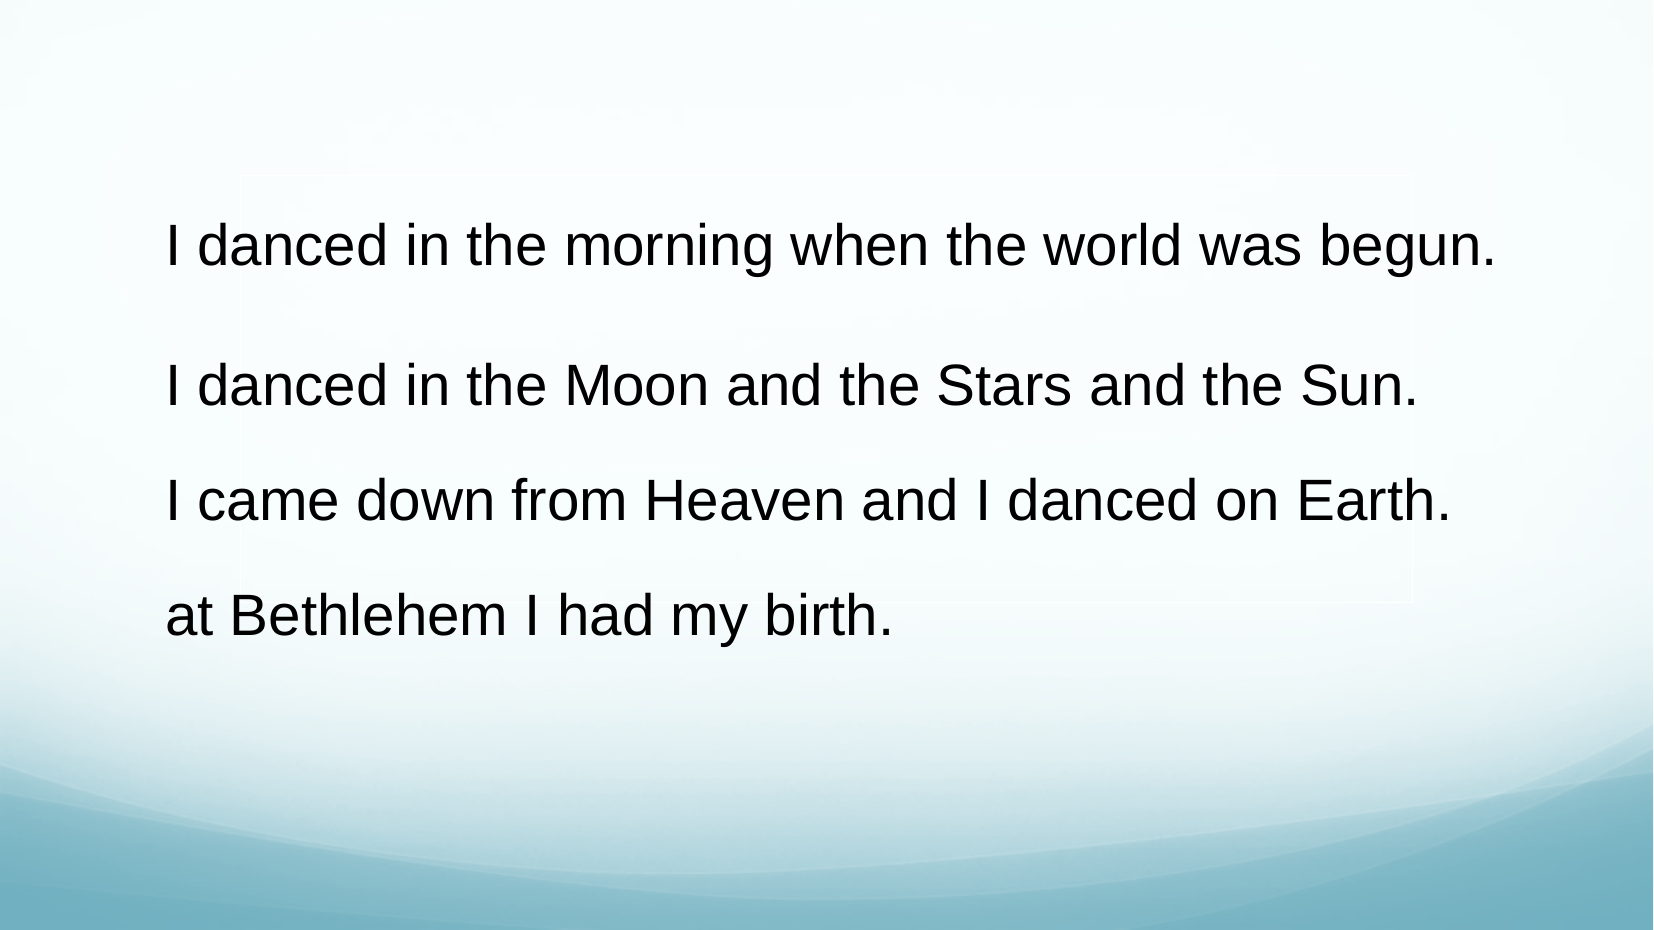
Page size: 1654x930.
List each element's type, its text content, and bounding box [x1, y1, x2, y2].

picture [0, 0, 1654, 930]
text_box I danced in the morning when the world was begun. I danced in the Moon and the Stars and the Sun. I came down from Heaven and I danced on Earth. at Bethlehem I had my birth. [165, 45, 1515, 810]
